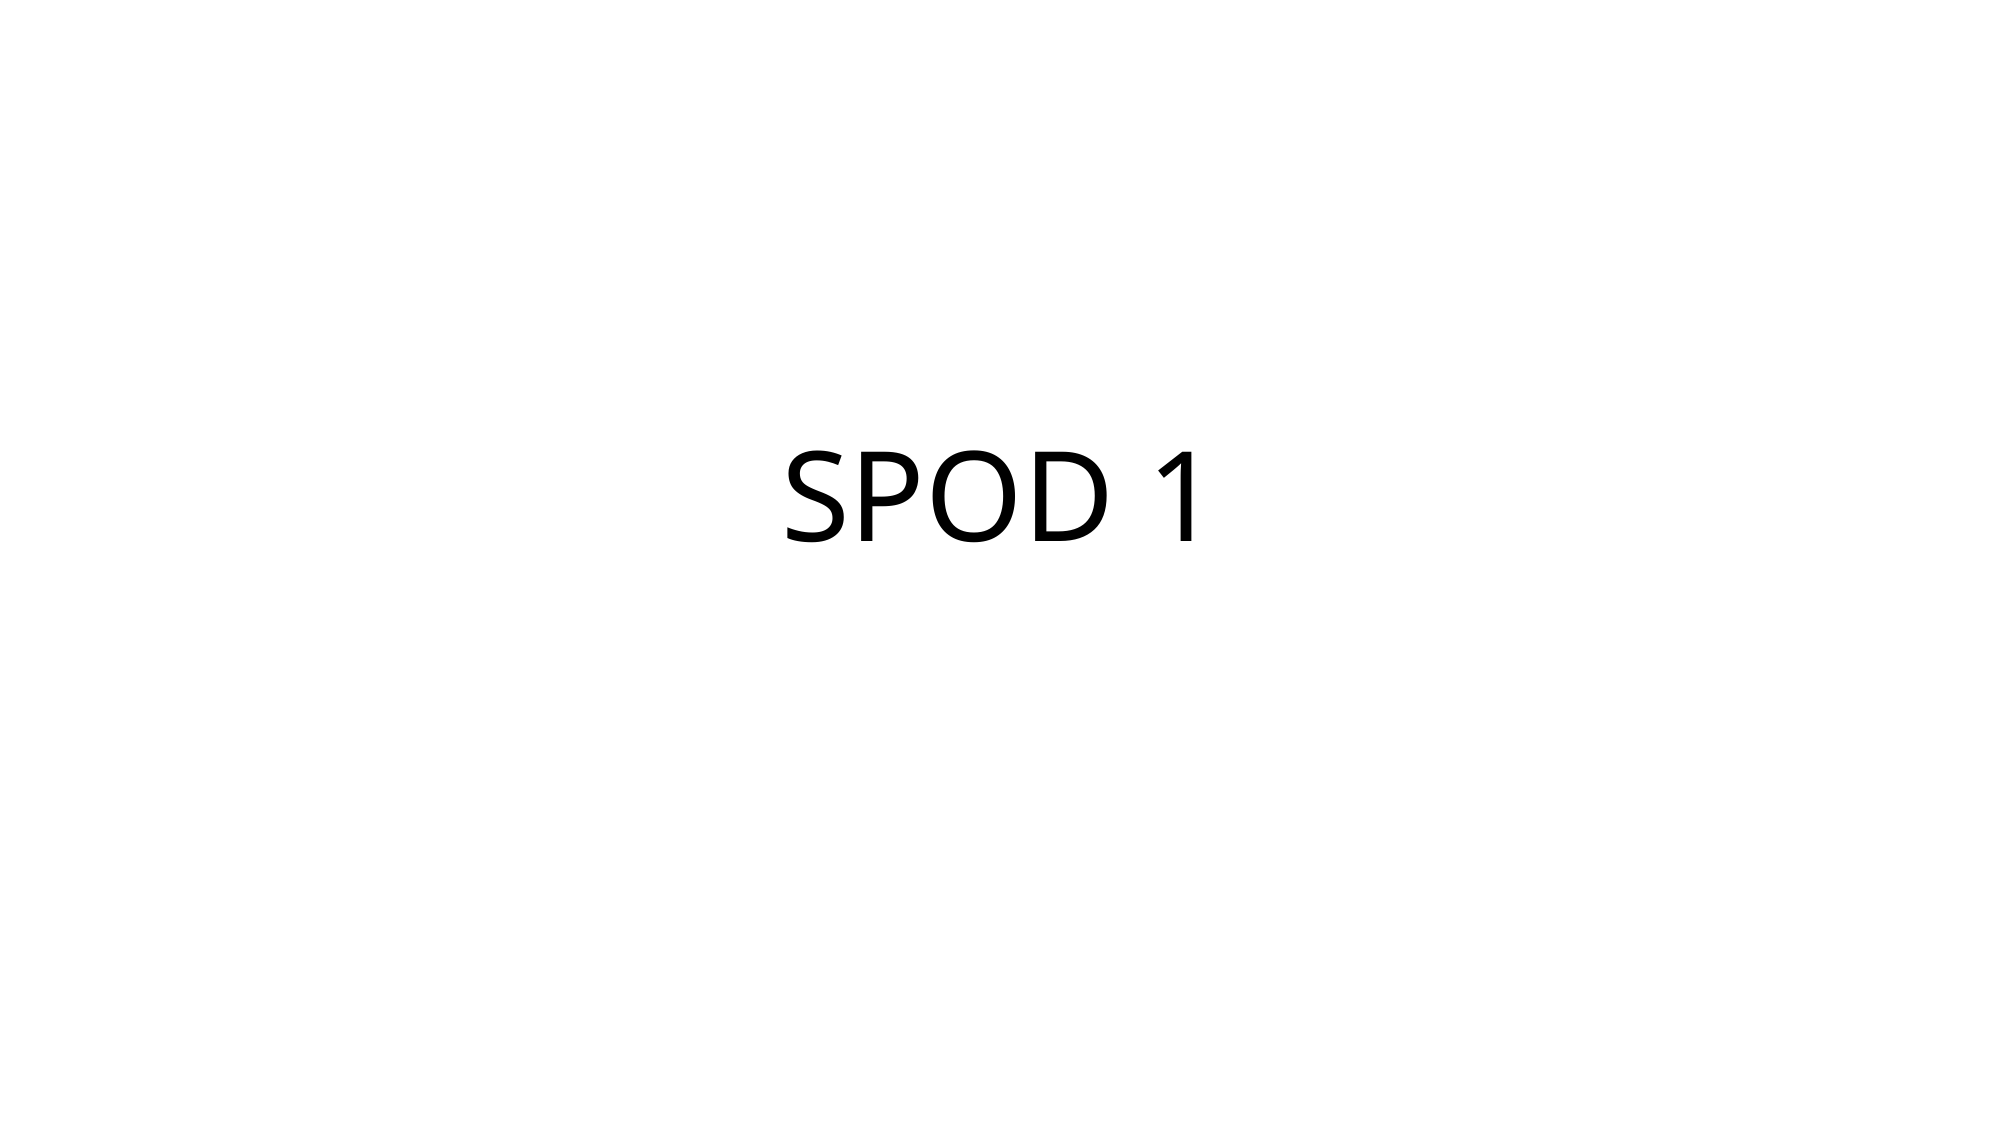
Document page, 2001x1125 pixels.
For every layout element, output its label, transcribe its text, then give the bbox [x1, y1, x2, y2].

title SPOD 1 [249, 184, 1750, 576]
